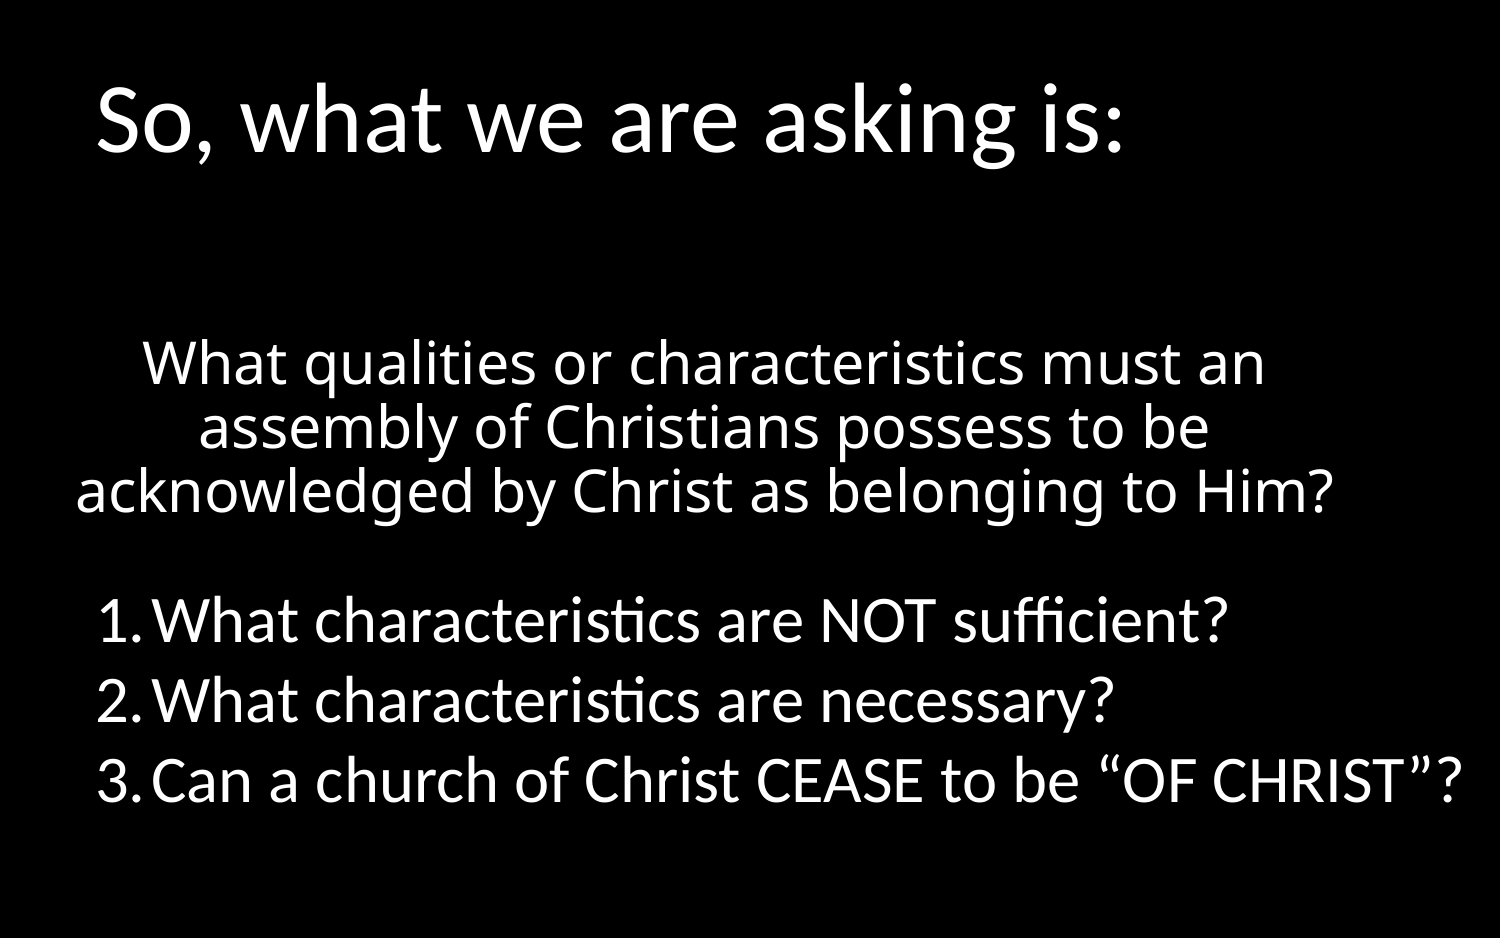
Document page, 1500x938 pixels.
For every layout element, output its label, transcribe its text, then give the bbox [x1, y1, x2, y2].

text_box So, what we are asking is: [80, 45, 1431, 226]
title What qualities or characteristics must an assembly of Christians possess to be acknowledged by Christ as belonging to Him? [50, 205, 1360, 533]
text_box What characteristics are NOT sufficient? What characteristics are necessary? Can a church of Christ CEASE to be “OF CHRIST”? [80, 568, 1500, 823]
